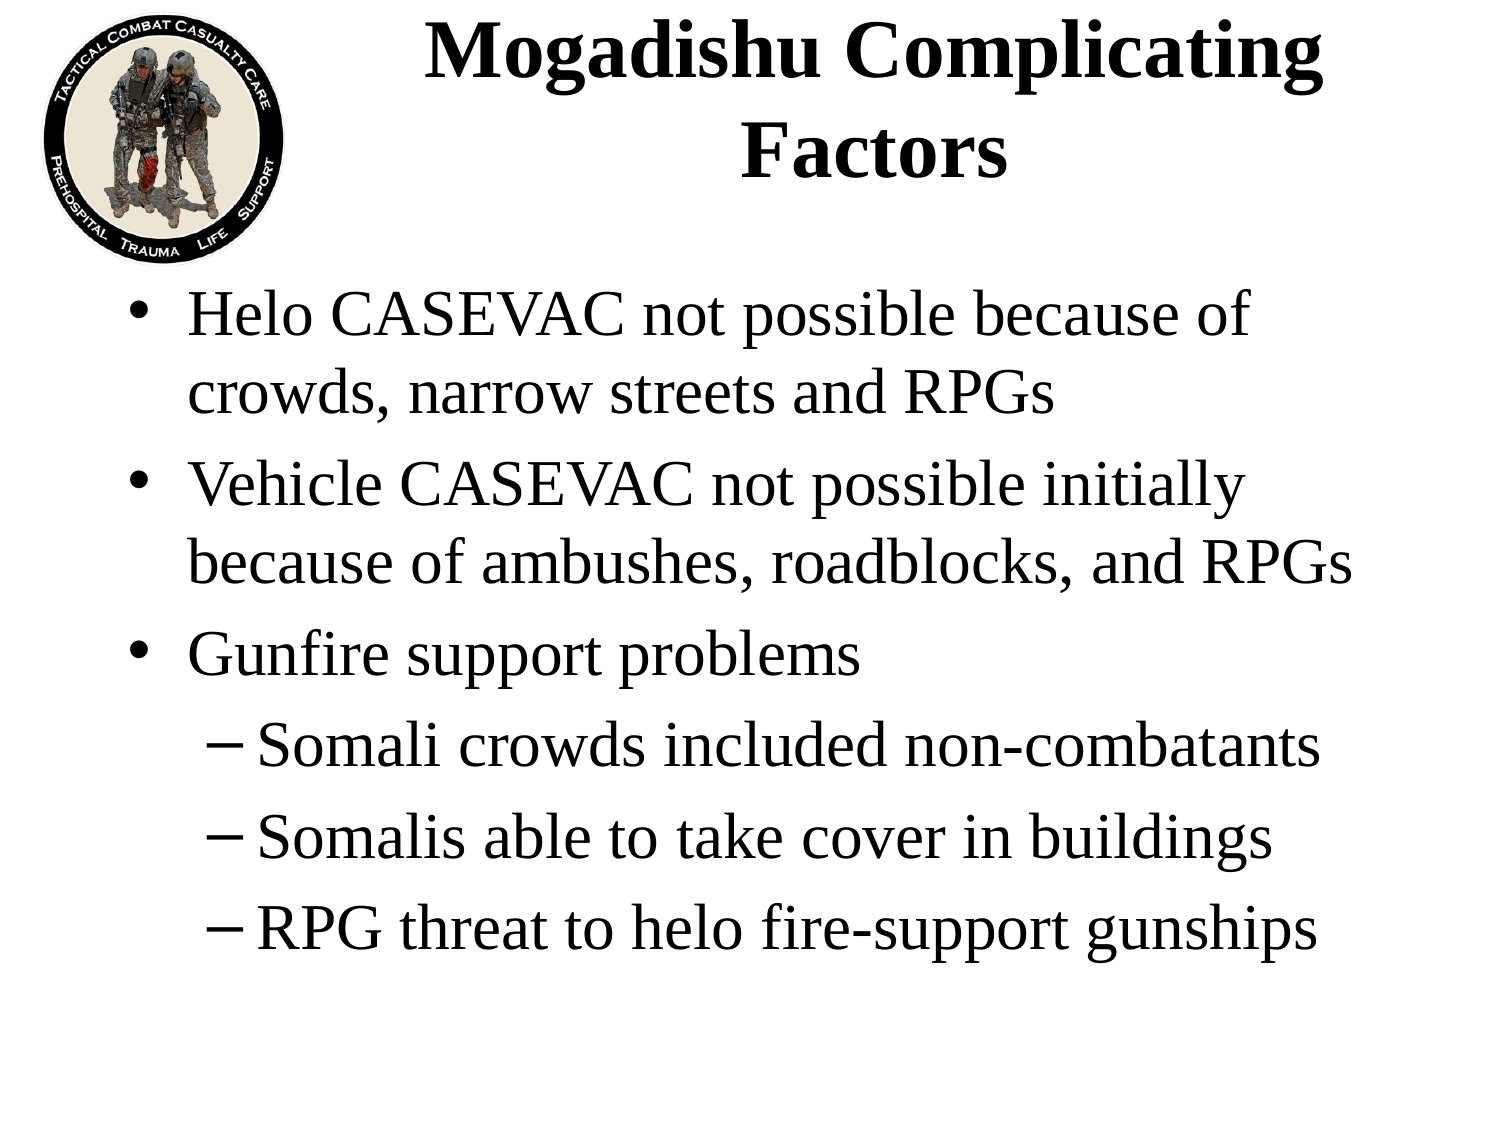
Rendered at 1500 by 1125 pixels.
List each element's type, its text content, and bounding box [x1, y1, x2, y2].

title Mogadishu Complicating Factors [287, 0, 1463, 188]
list Helo CASEVAC not possible because of crowds, narrow streets and RPGs Vehicle CASEVAC not possible initially because of ambushes, roadblocks, and RPGs Gunfire support problems Somali crowds included non-combatants Somalis able to take cover in buildings RPG threat to helo fire-support gunships [112, 262, 1388, 1001]
picture [37, 7, 288, 270]
